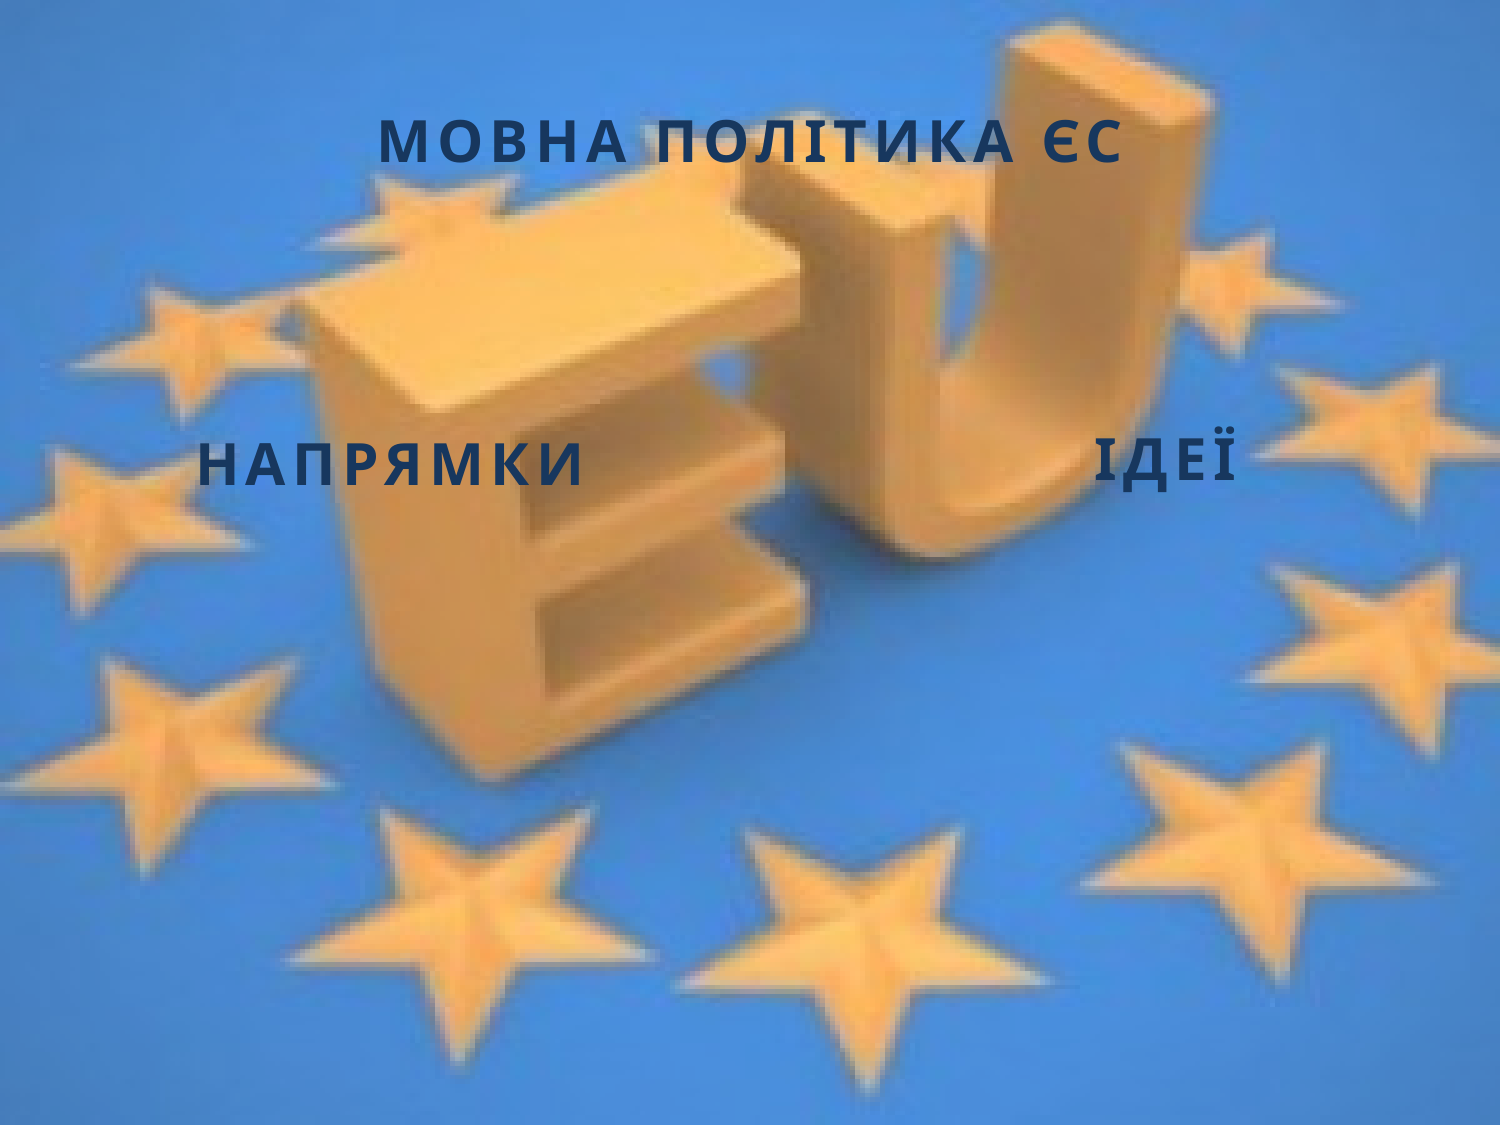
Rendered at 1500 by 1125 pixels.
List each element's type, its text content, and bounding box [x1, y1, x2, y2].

text_box НАПРЯМКИ [180, 419, 600, 504]
title МОВНА ПОЛІТИКА ЄС [75, 45, 1425, 233]
text_box ІДЕЇ [1080, 414, 1252, 500]
